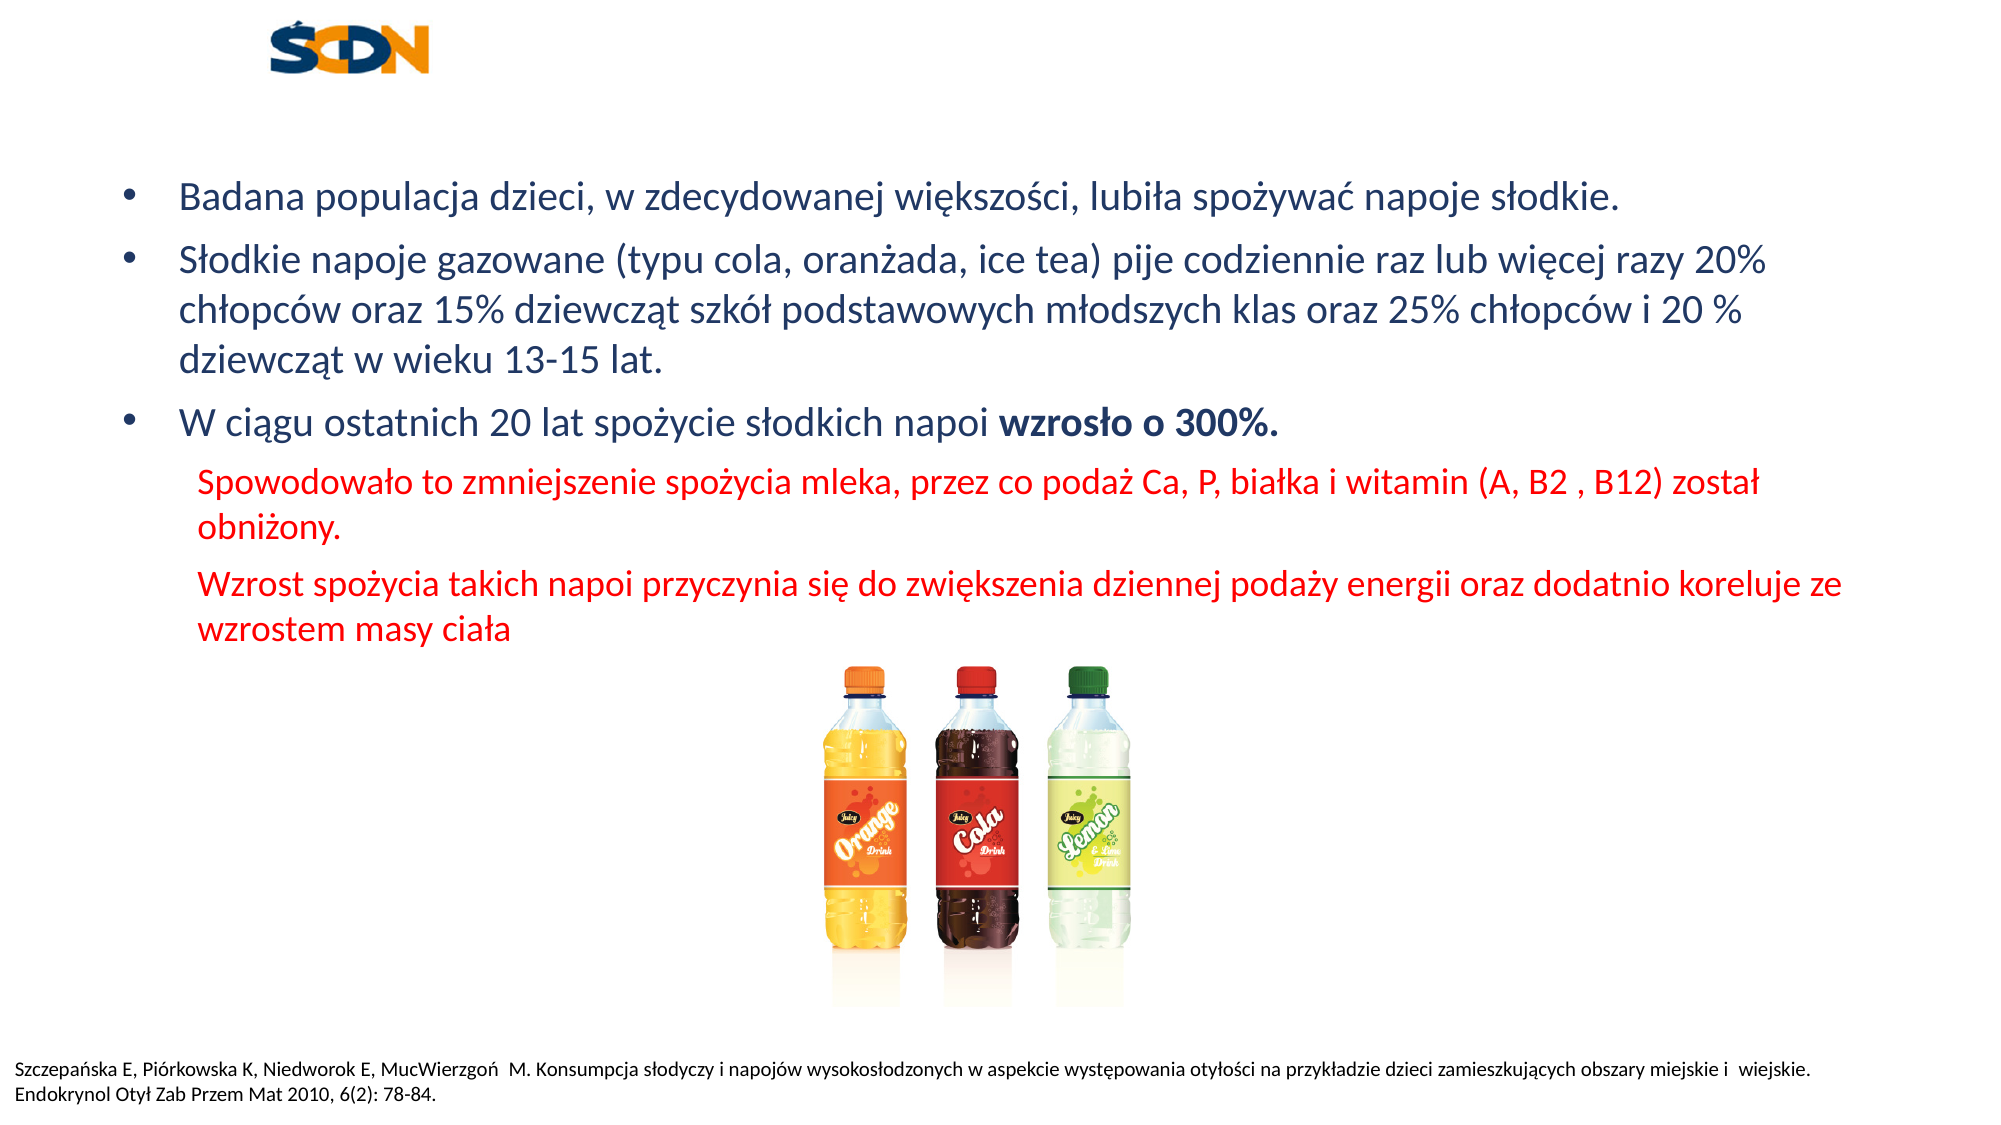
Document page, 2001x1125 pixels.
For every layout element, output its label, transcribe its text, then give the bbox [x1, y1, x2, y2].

text_box Szczepańska E, Piórkowska K, Niedworok E, MucWierzgoń M. Konsumpcja słodyczy i napojów wysokosłodzonych w aspekcie występowania otyłości na przykładzie dzieci zamieszkujących obszary miejskie i wiejskie. Endokrynol Otył Zab Przem Mat 2010, 6(2): 78-84. [0, 1048, 1923, 1114]
text_box Badana populacja dzieci, w zdecydowanej większości, lubiła spożywać napoje słodkie. Słodkie napoje gazowane (typu cola, oranżada, ice tea) pije codziennie raz lub więcej razy 20% chłopców oraz 15% dziewcząt szkół podstawowych młodszych klas oraz 25% chłopców i 20 % dziewcząt w wieku 13-15 lat. W ciągu ostatnich 20 lat spożycie słodkich napoi wzrosło o 300%. Spowodowało to zmniejszenie spożycia mleka, przez co podaż Ca, P, białka i witamin (A, B2 , B12) został obniżony. Wzrost spożycia takich napoi przyczynia się do zwiększenia dziennej podaży energii oraz dodatnio koreluje ze wzrostem masy ciała [107, 161, 1896, 777]
picture [823, 666, 1131, 1007]
picture [267, 2, 433, 93]
